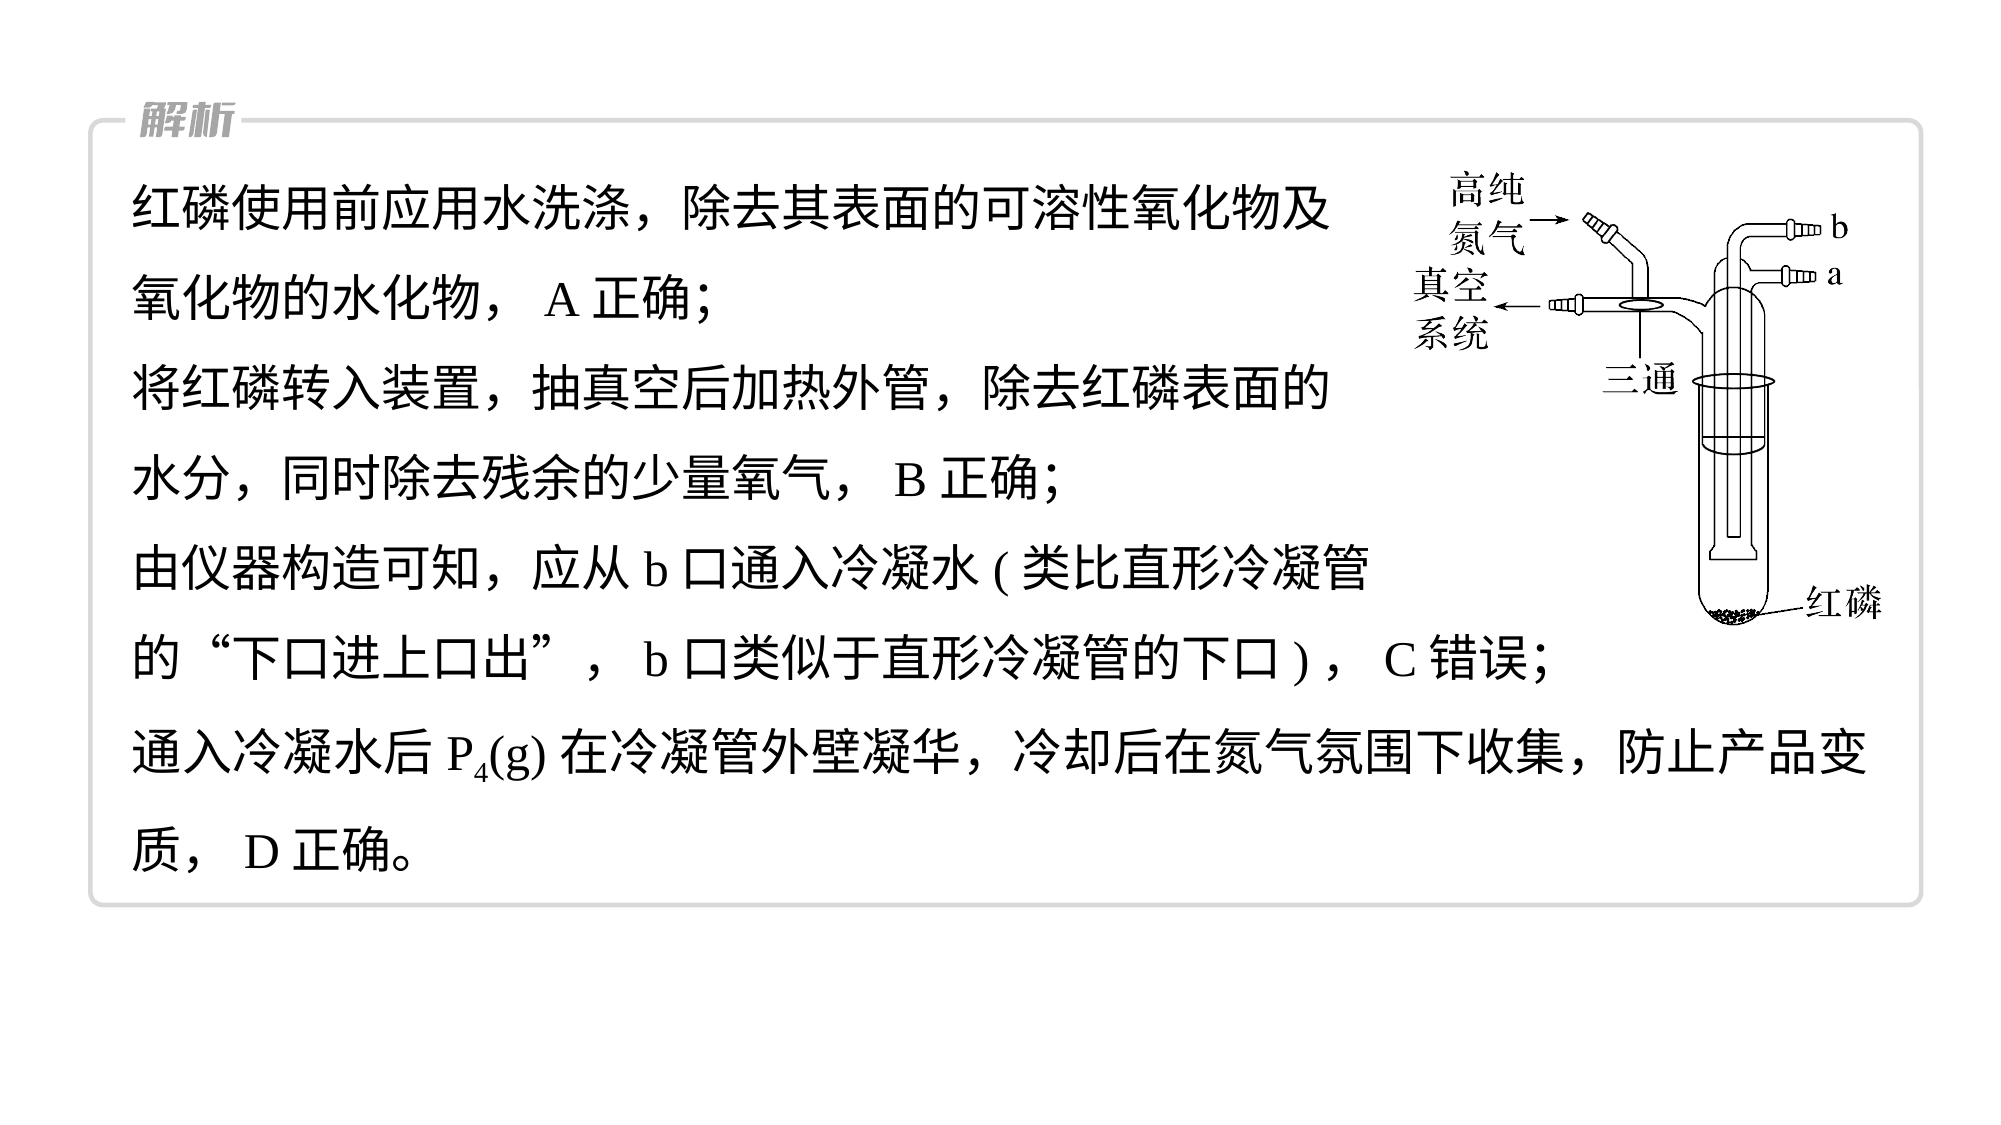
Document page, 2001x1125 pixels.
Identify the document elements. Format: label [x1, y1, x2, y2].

text_box [90, 101, 1922, 905]
picture [1408, 160, 1883, 630]
